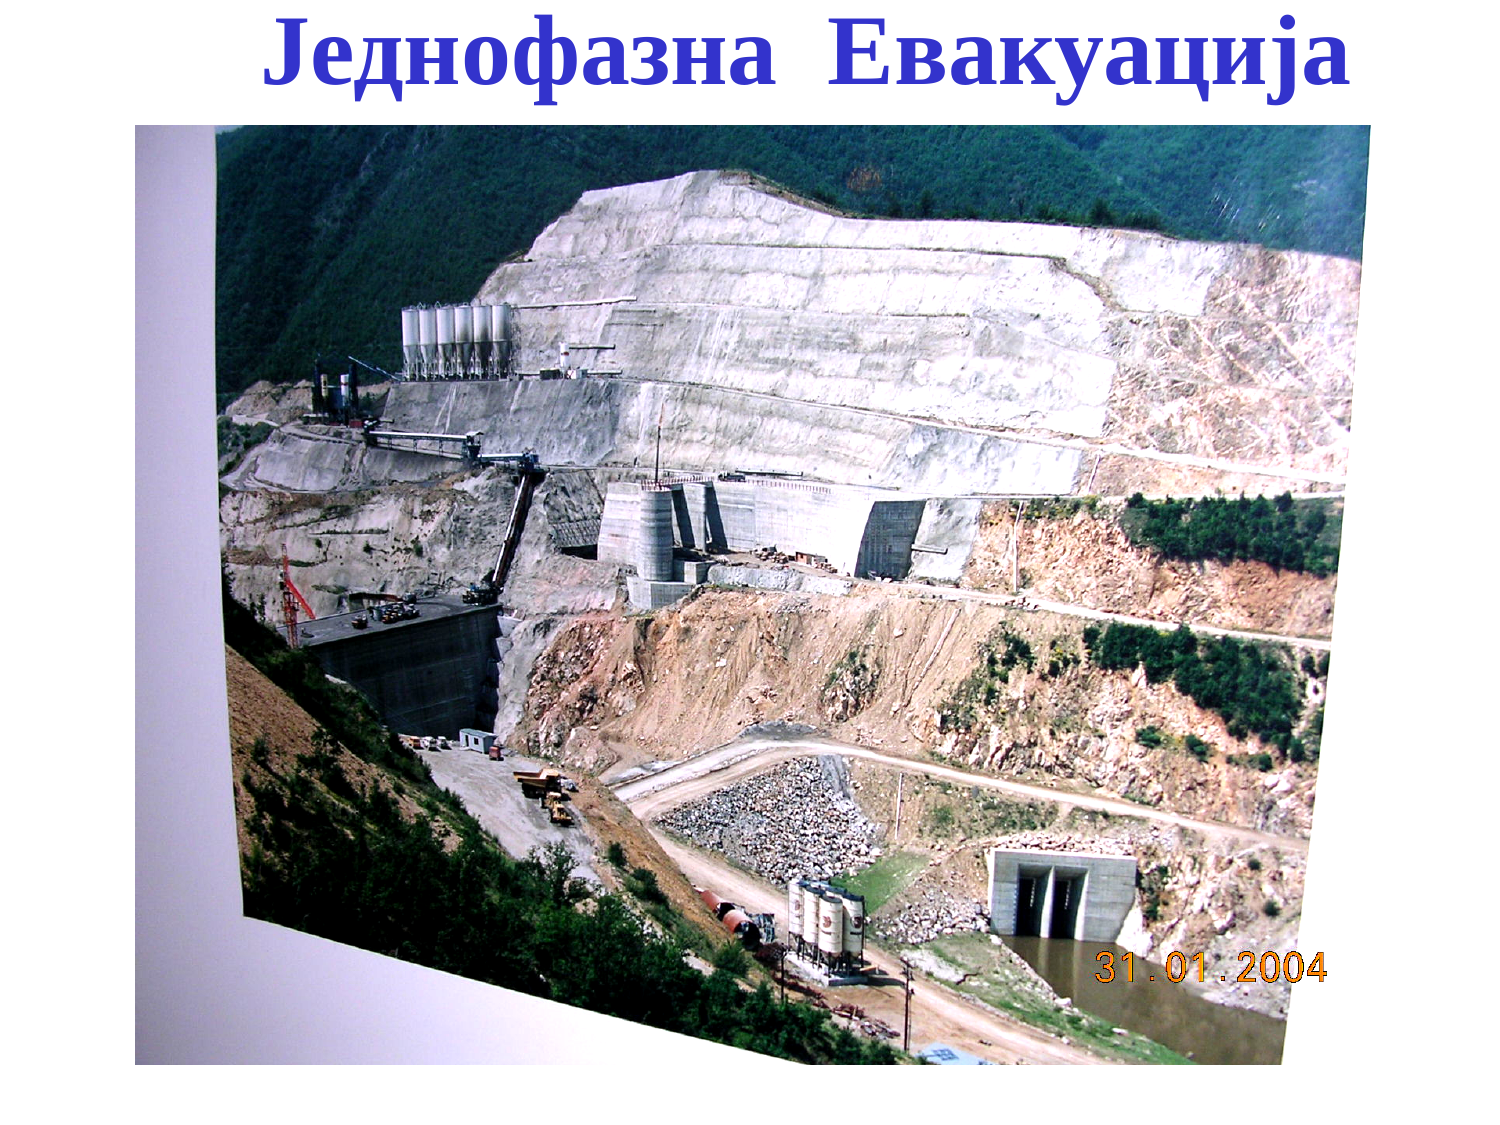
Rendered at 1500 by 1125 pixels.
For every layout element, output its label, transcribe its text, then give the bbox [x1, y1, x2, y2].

picture [135, 125, 1388, 1065]
title Једнофазна Евакуација [112, 0, 1500, 113]
